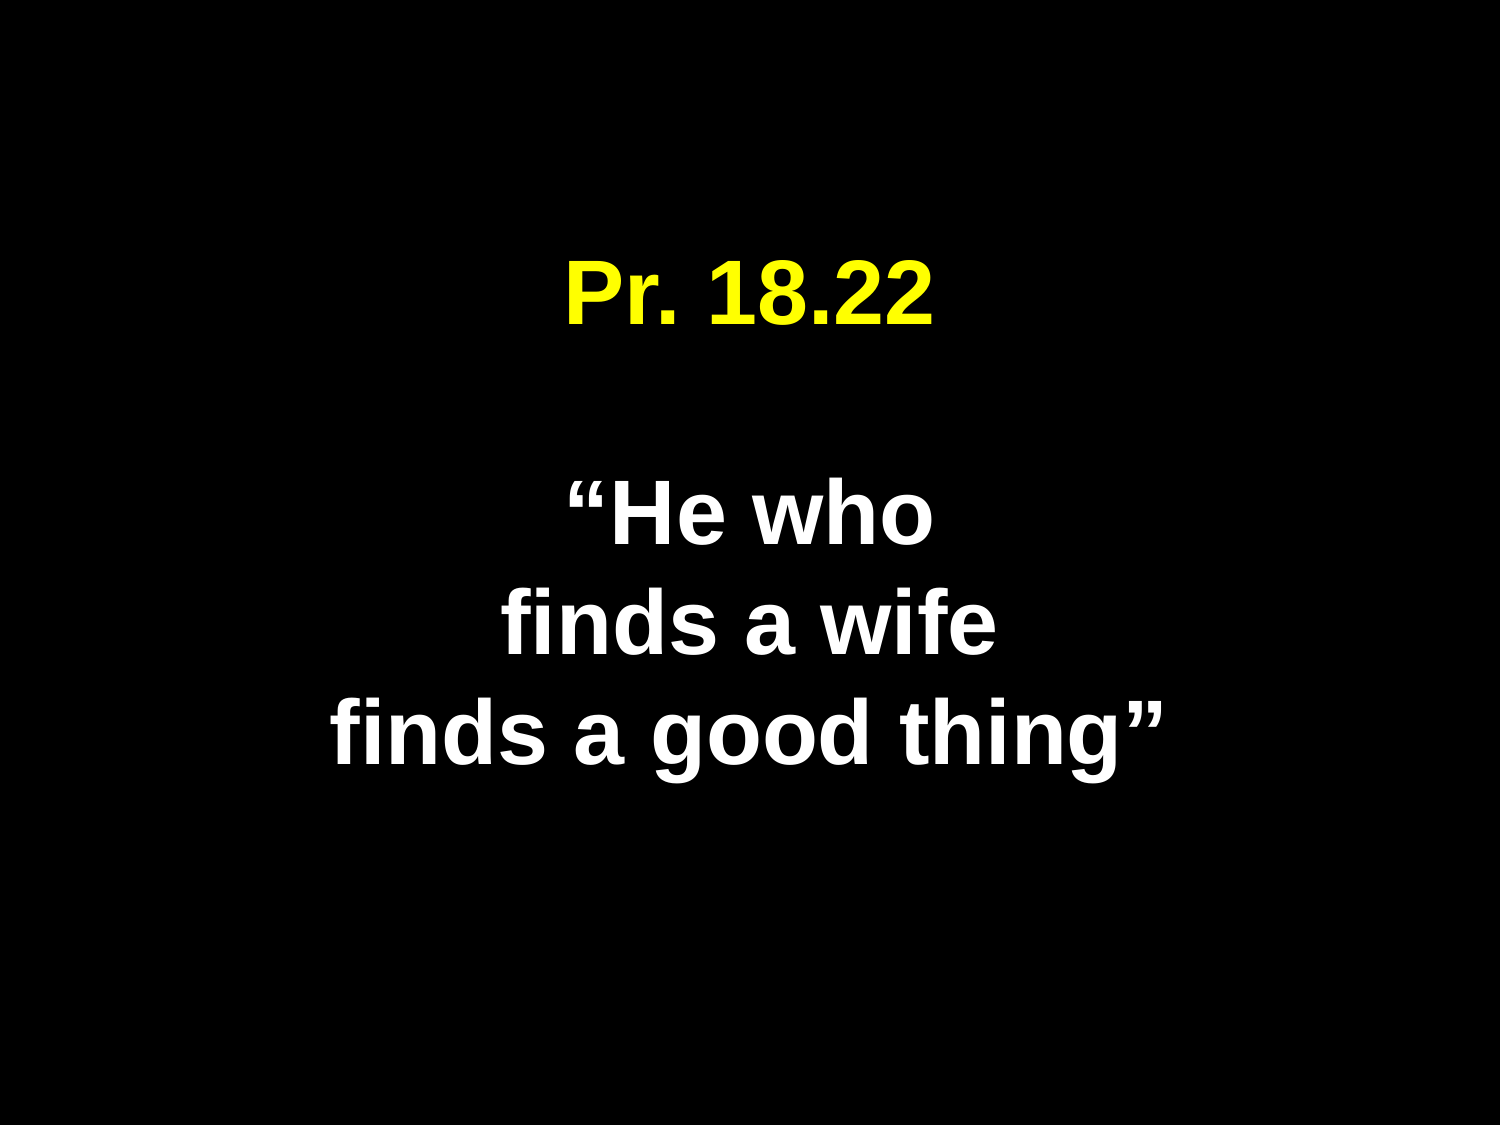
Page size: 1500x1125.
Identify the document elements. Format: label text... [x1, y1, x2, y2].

title Pr. 18.22 “He who finds a wife finds a good thing” [0, 0, 1500, 1125]
